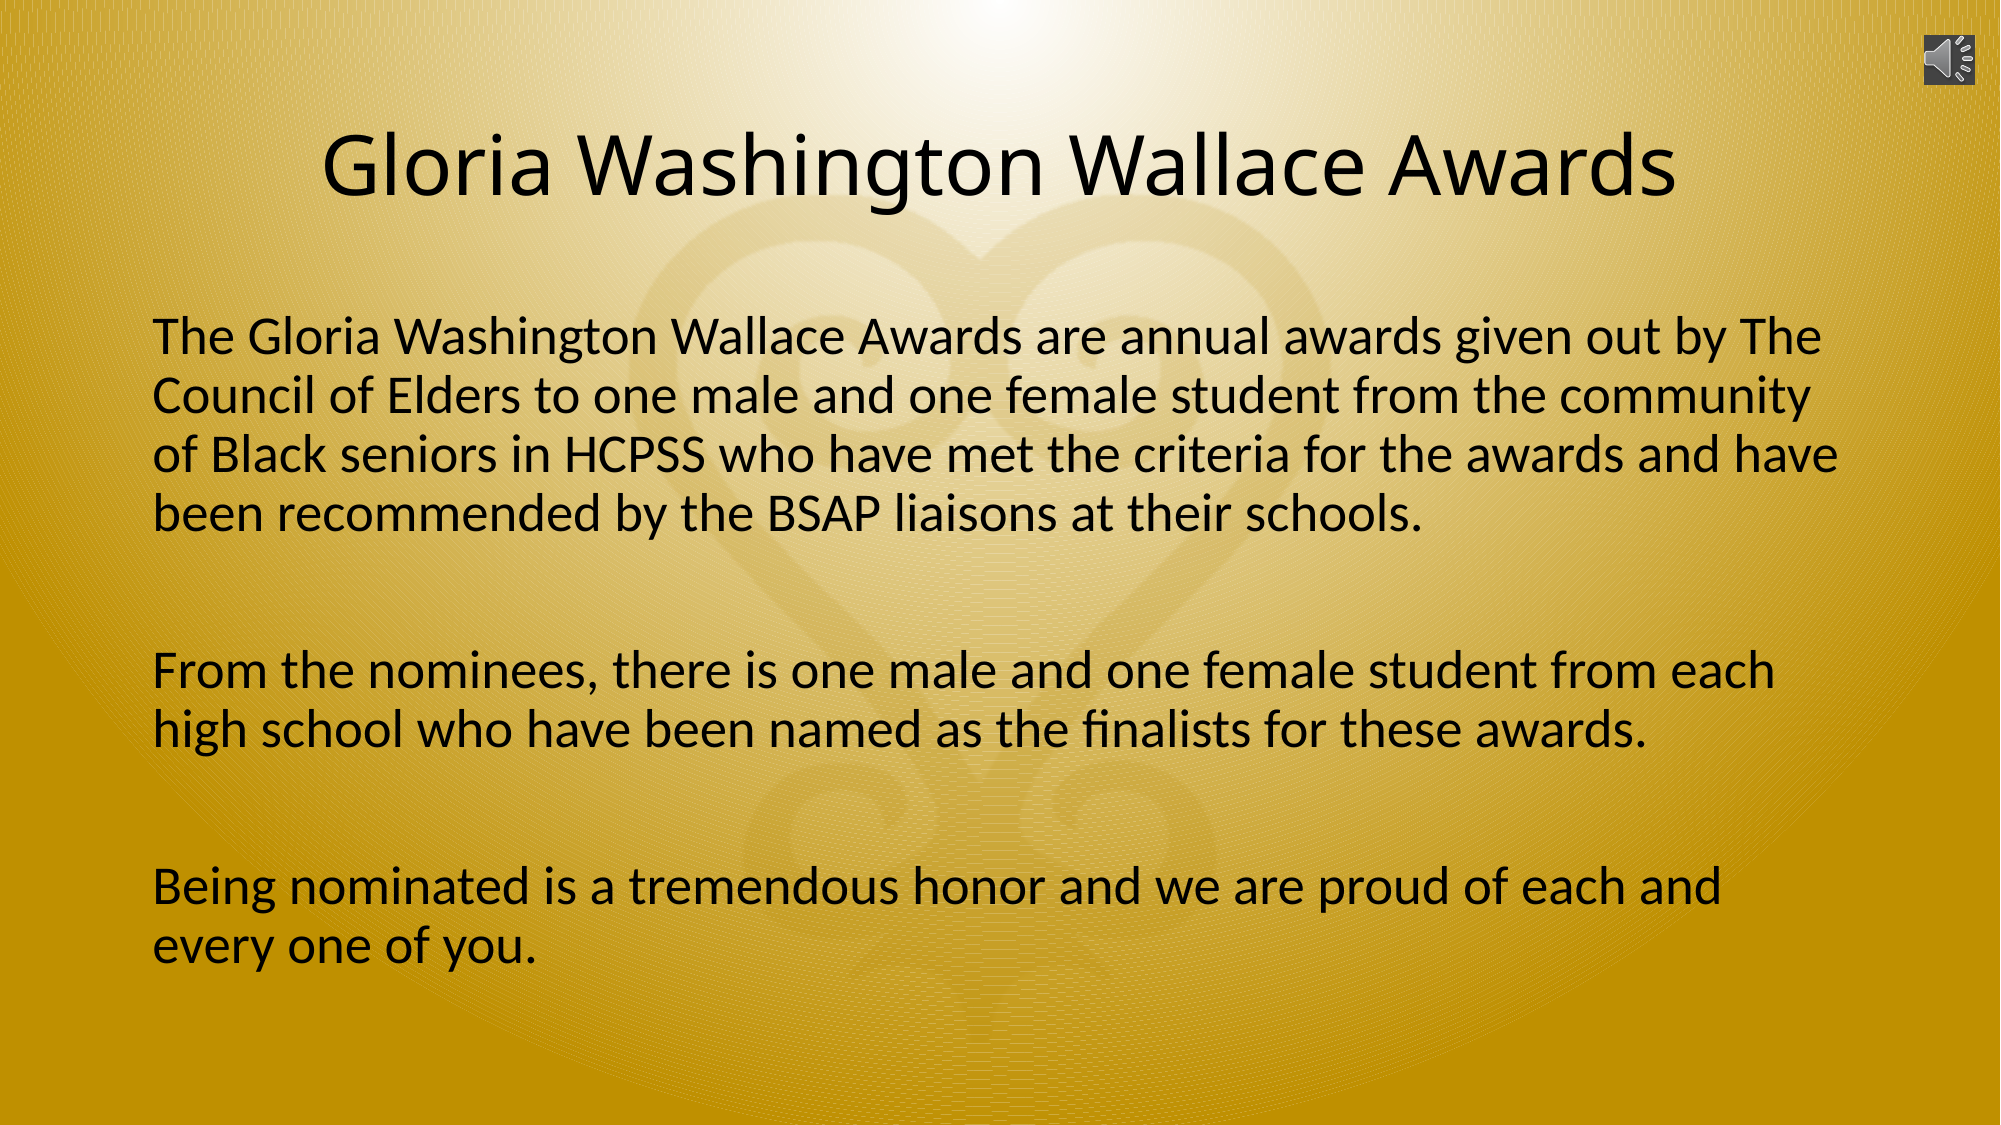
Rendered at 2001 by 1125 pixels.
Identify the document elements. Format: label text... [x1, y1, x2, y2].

list The Gloria Washington Wallace Awards are annual awards given out by The Council of Elders to one male and one female student from the community of Black seniors in HCPSS who have met the criteria for the awards and have been recommended by the BSAP liaisons at their schools. From the nominees, there is one male and one female student from each high school who have been named as the finalists for these awards. Being nominated is a tremendous honor and we are proud of each and every one of you. [137, 299, 1863, 1066]
title Gloria Washington Wallace Awards [137, 59, 1863, 278]
picture [1923, 33, 1976, 87]
